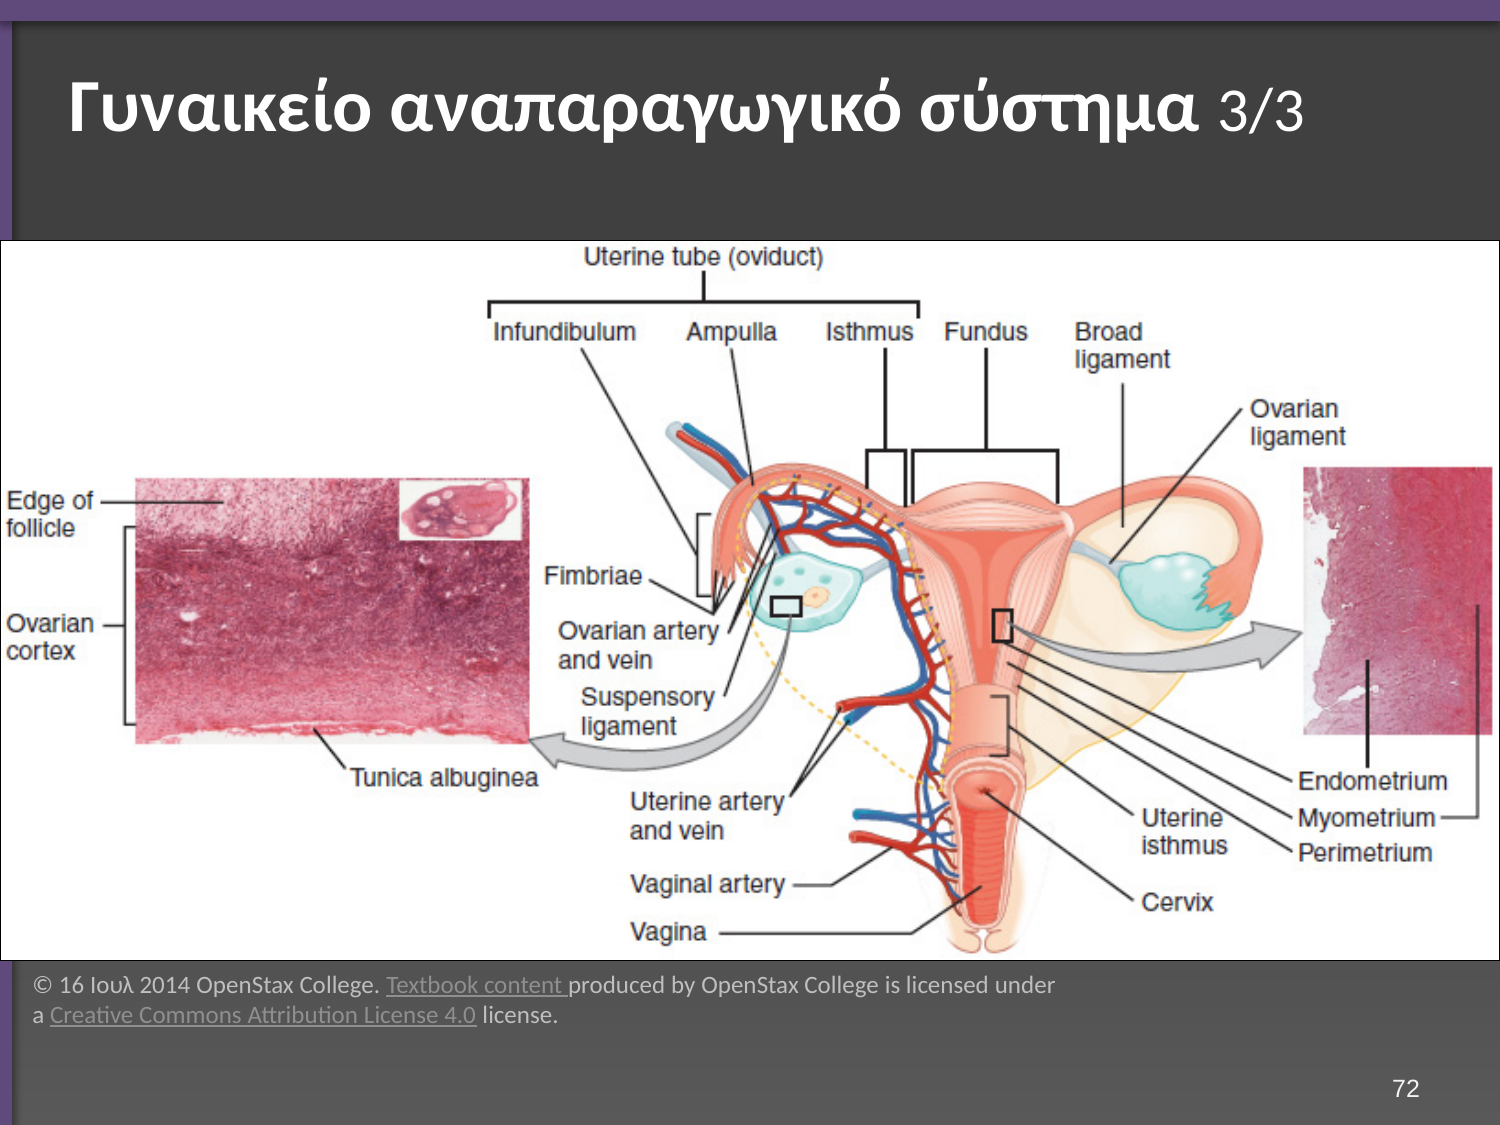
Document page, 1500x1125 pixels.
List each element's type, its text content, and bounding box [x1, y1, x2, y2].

picture [0, 240, 1500, 962]
slide_number 71 [1085, 1057, 1436, 1118]
title Γυναικείο αναπαραγωγικό σύστημα 3/3 [10, 19, 1500, 185]
text_box © 16 Ιουλ 2014 OpenStax College. Textbook content produced by OpenStax College is licensed under a Creative Commons Attribution License 4.0 license. [17, 971, 1075, 1036]
